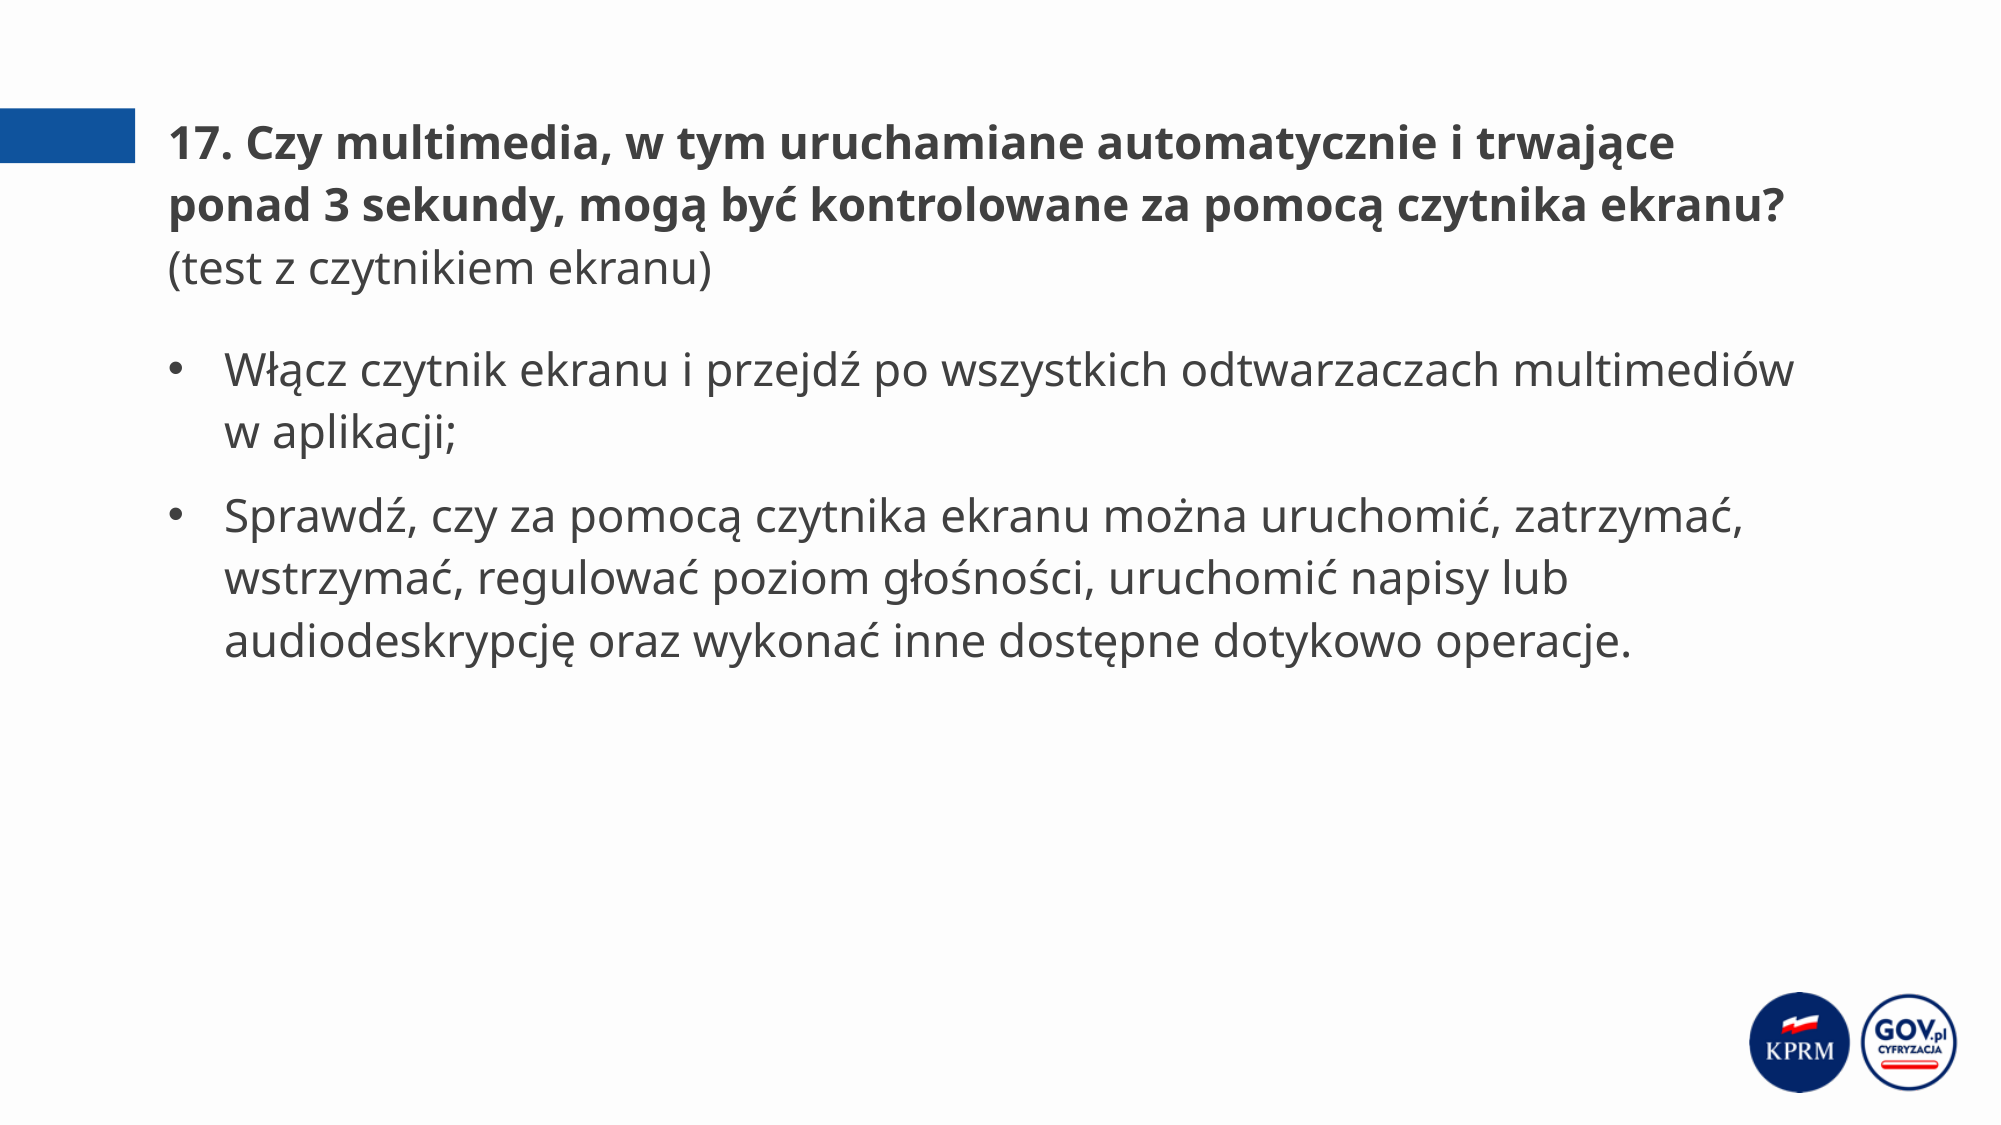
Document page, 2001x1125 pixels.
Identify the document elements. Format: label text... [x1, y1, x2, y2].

picture [1749, 984, 1967, 1101]
list Włącz czytnik ekranu i przejdź po wszystkich odtwarzaczach multimediów w aplikacji; Sprawdź, czy za pomocą czytnika ekranu można uruchomić, zatrzymać, wstrzymać, regulować poziom głośności, uruchomić napisy lub audiodeskrypcję oraz wykonać inne dostępne dotykowo operacje. [152, 325, 1838, 918]
title 17. Czy multimedia, w tym uruchamiane automatycznie i trwające ponad 3 sekundy, mogą być kontrolowane za pomocą czytnika ekranu? (test z czytnikiem ekranu) [152, 98, 1838, 302]
